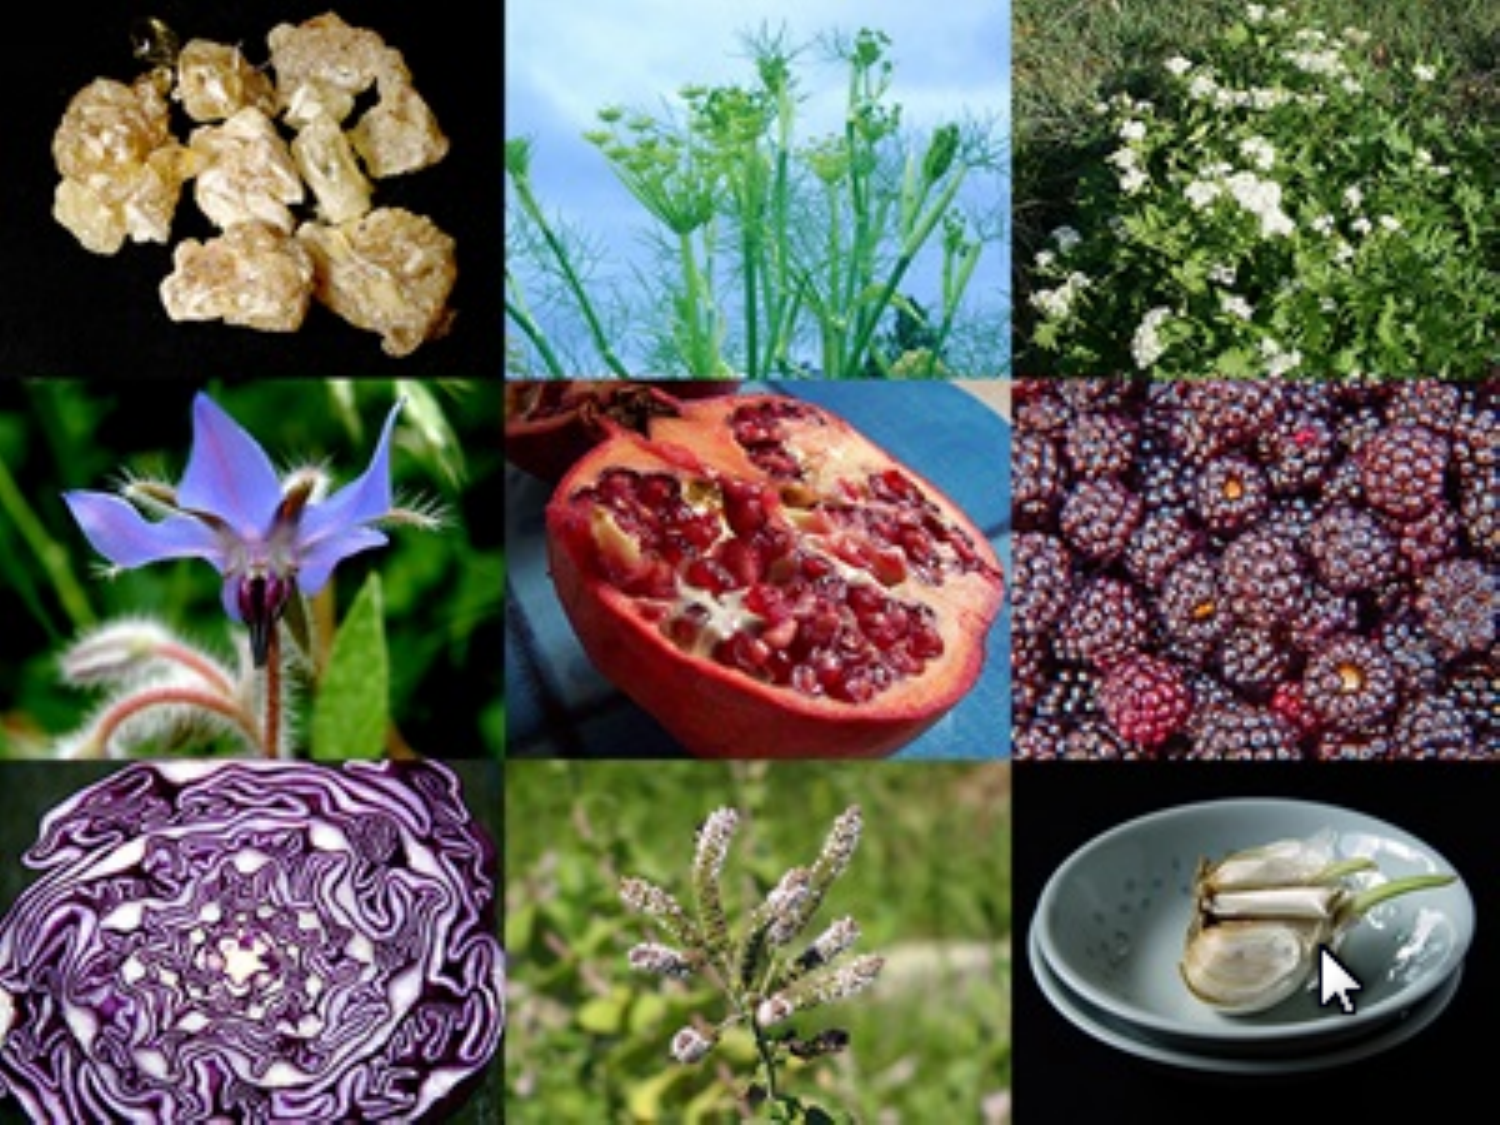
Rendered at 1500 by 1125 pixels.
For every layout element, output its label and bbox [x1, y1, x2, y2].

list [0, 0, 1500, 1125]
